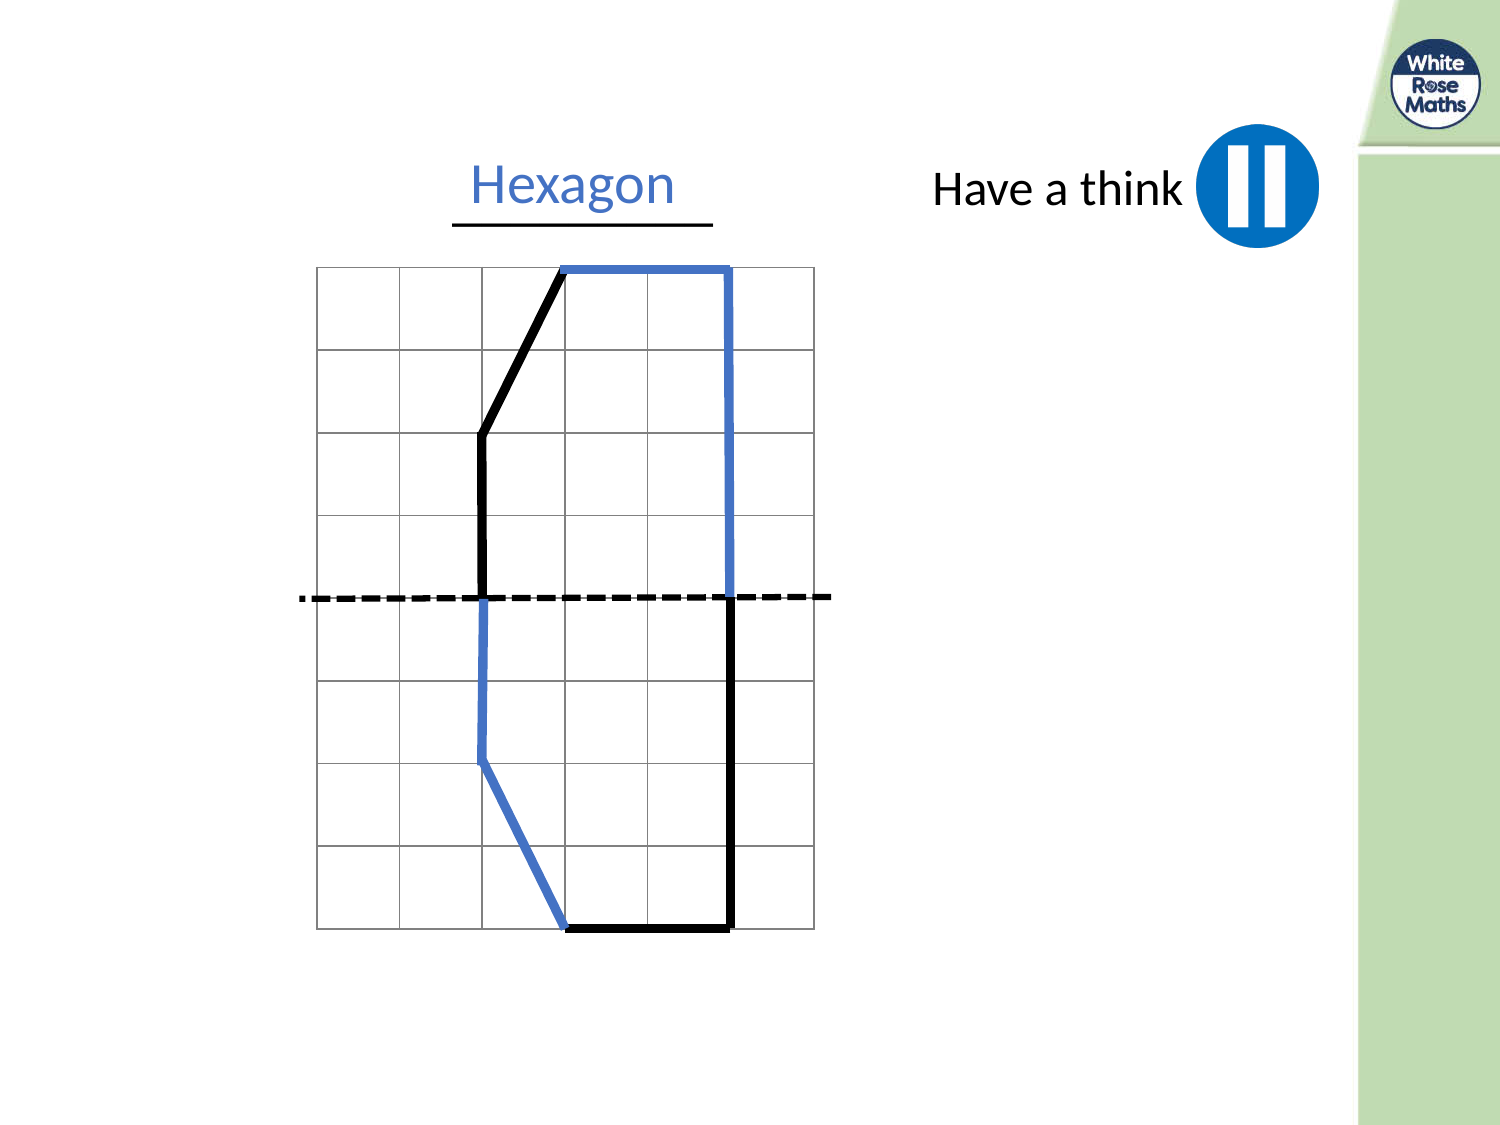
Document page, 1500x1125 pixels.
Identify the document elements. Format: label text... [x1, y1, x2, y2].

table_cell [318, 599, 399, 680]
table_cell [400, 764, 481, 845]
table_cell [648, 516, 725, 596]
table_cell [566, 599, 647, 680]
table_header [648, 274, 724, 349]
table_cell [566, 516, 647, 596]
table_cell [734, 434, 813, 515]
table_cell [566, 847, 647, 924]
table_cell [318, 764, 399, 845]
table_cell [487, 516, 564, 596]
table_cell [400, 682, 477, 763]
table_cell [400, 351, 481, 432]
table_cell [735, 599, 813, 680]
table_cell [566, 351, 647, 432]
table_header [400, 268, 481, 349]
table_cell [648, 847, 726, 924]
table_header [566, 274, 647, 349]
text_box Have a think [917, 148, 1196, 224]
table_cell [400, 599, 478, 680]
table_cell [648, 599, 726, 680]
table_cell [648, 682, 726, 763]
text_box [481, 267, 566, 436]
table_cell [318, 351, 399, 432]
table_cell [487, 682, 564, 759]
table_cell [400, 847, 481, 928]
table_cell [566, 682, 647, 763]
table_cell [488, 599, 564, 680]
text_box Hexagon [456, 138, 773, 223]
table_cell [566, 434, 647, 515]
table_cell [318, 847, 399, 928]
table_cell [735, 516, 813, 596]
text_box _________ [438, 153, 729, 239]
table_header [734, 268, 813, 349]
table_cell [735, 847, 813, 928]
table_cell [648, 764, 726, 845]
table_cell [318, 682, 399, 763]
table_cell [400, 516, 477, 596]
table_cell [487, 436, 564, 515]
table_cell [318, 434, 399, 515]
table_cell [648, 351, 724, 432]
table_cell [400, 434, 477, 515]
picture [0, 0, 1500, 1125]
table_cell [318, 516, 399, 596]
table_cell [566, 764, 647, 845]
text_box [481, 759, 566, 929]
table_cell [735, 764, 813, 845]
table_cell [734, 351, 813, 432]
table_cell [735, 682, 813, 763]
table_cell [648, 434, 724, 515]
table_header [318, 268, 399, 349]
